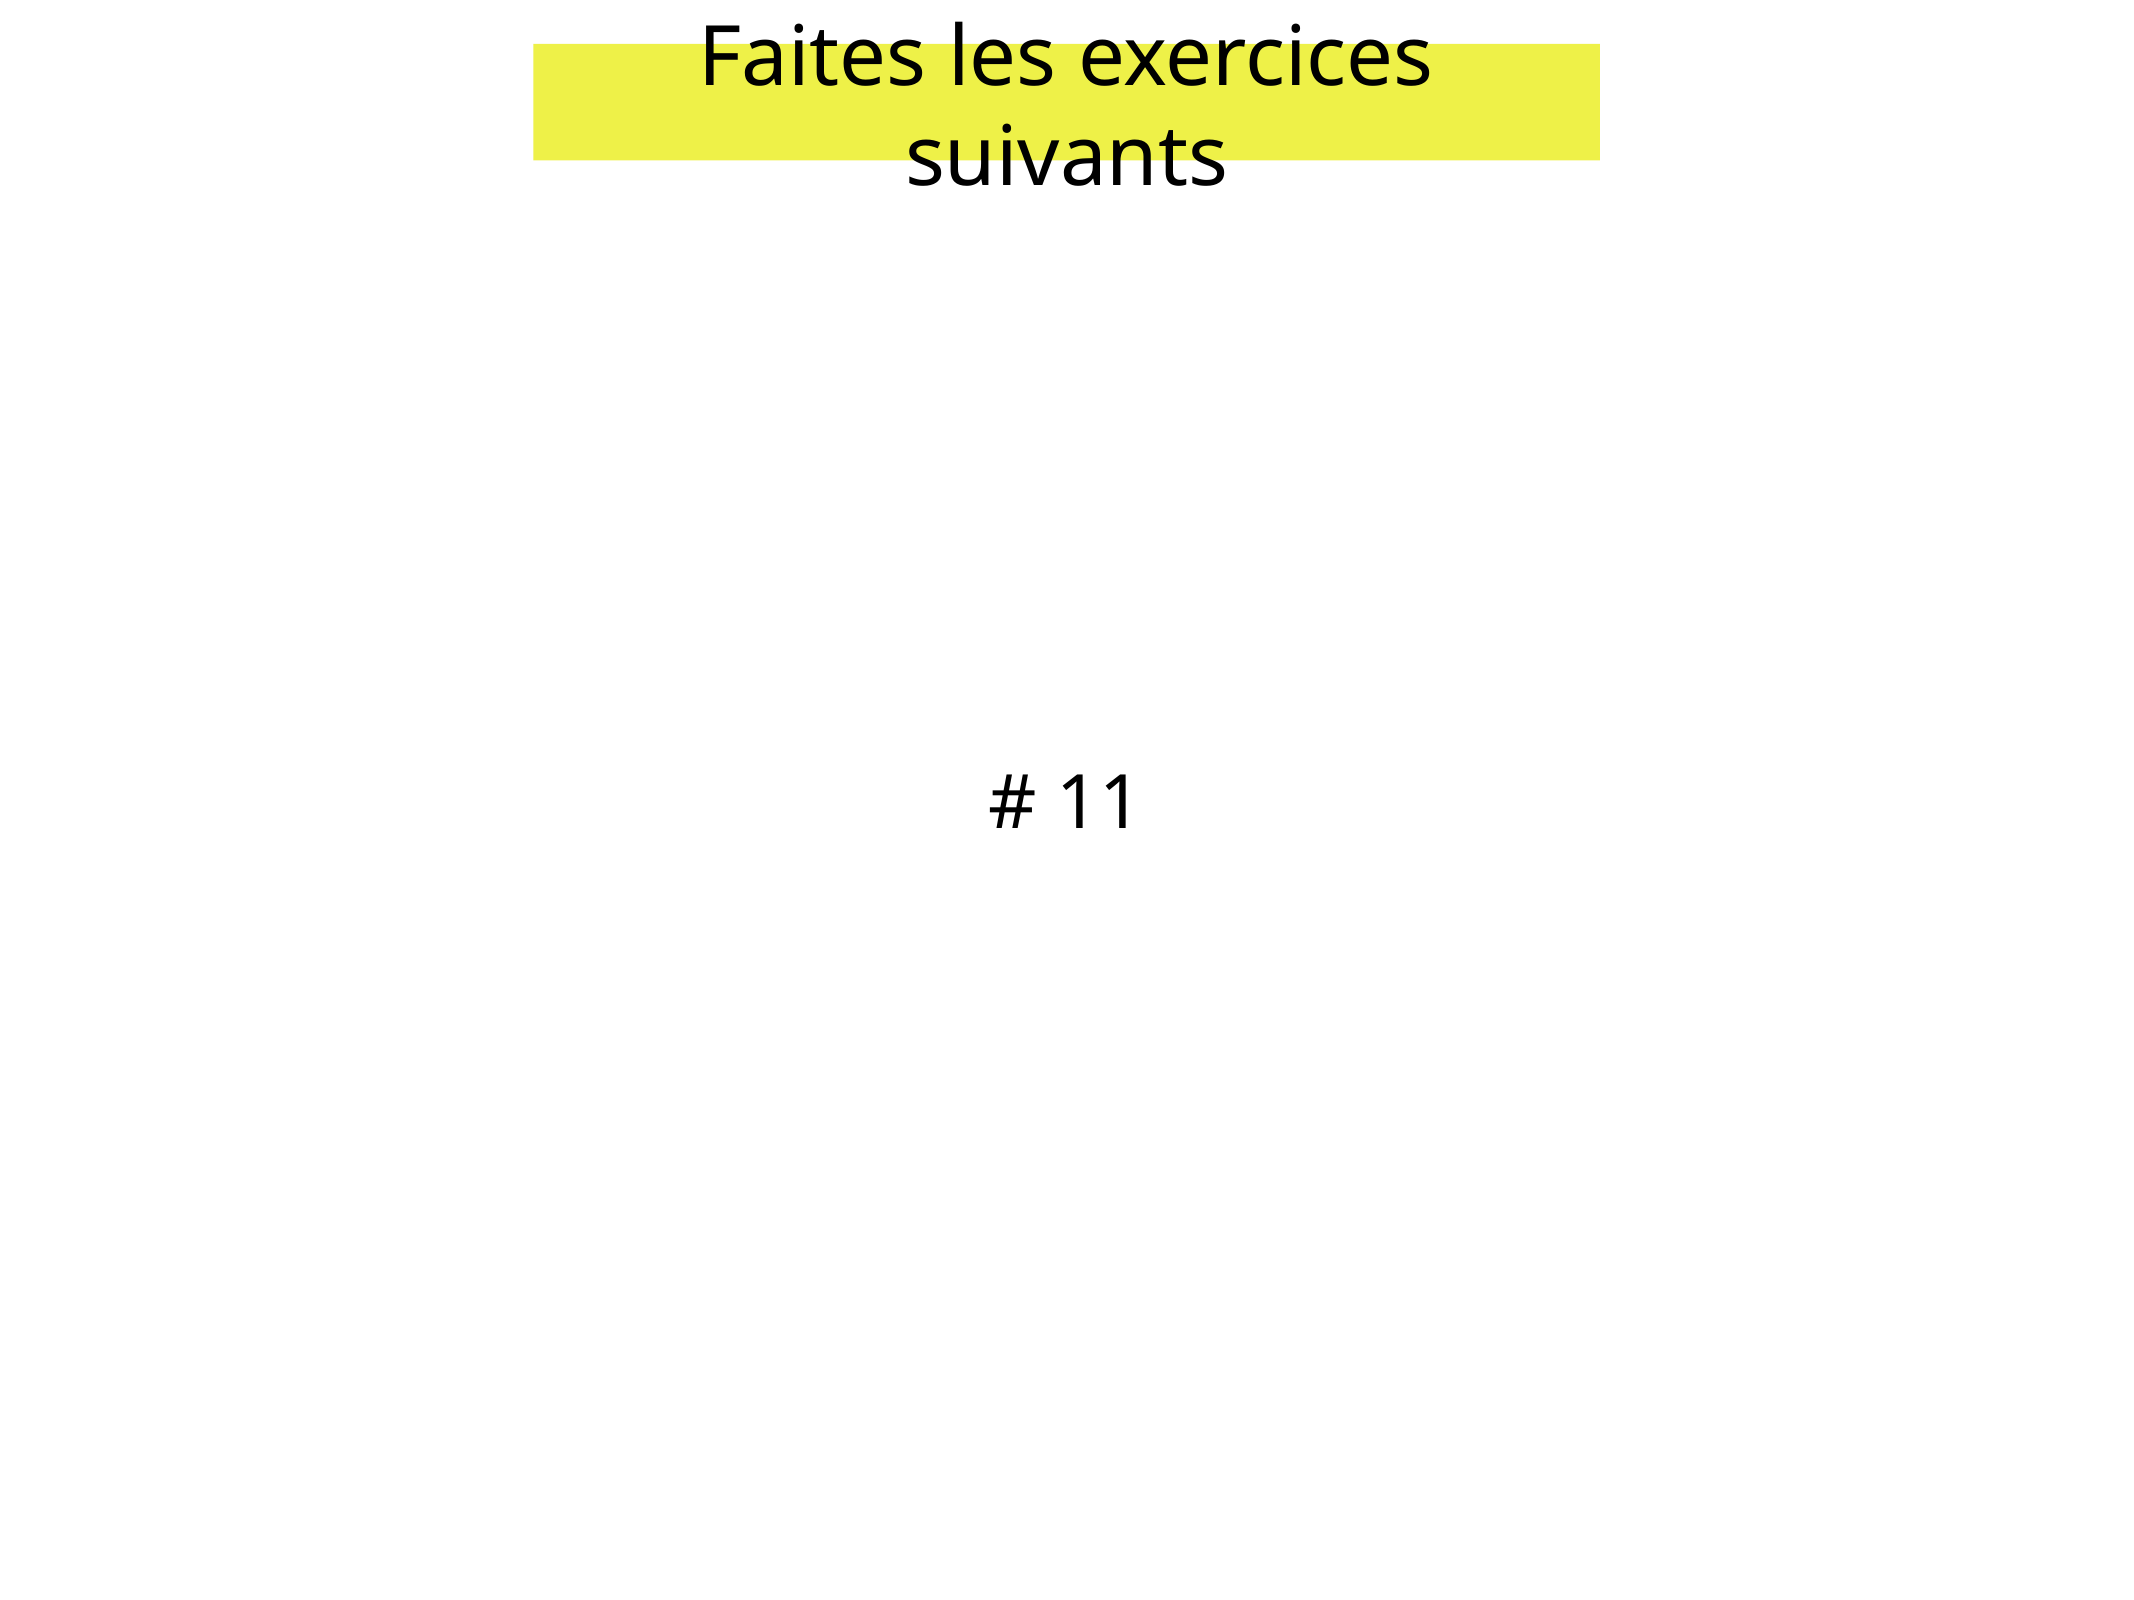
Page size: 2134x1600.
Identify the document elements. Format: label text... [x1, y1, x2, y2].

text_box # 11 [980, 745, 1152, 853]
list Faites les exercices suivants [531, 42, 1602, 162]
